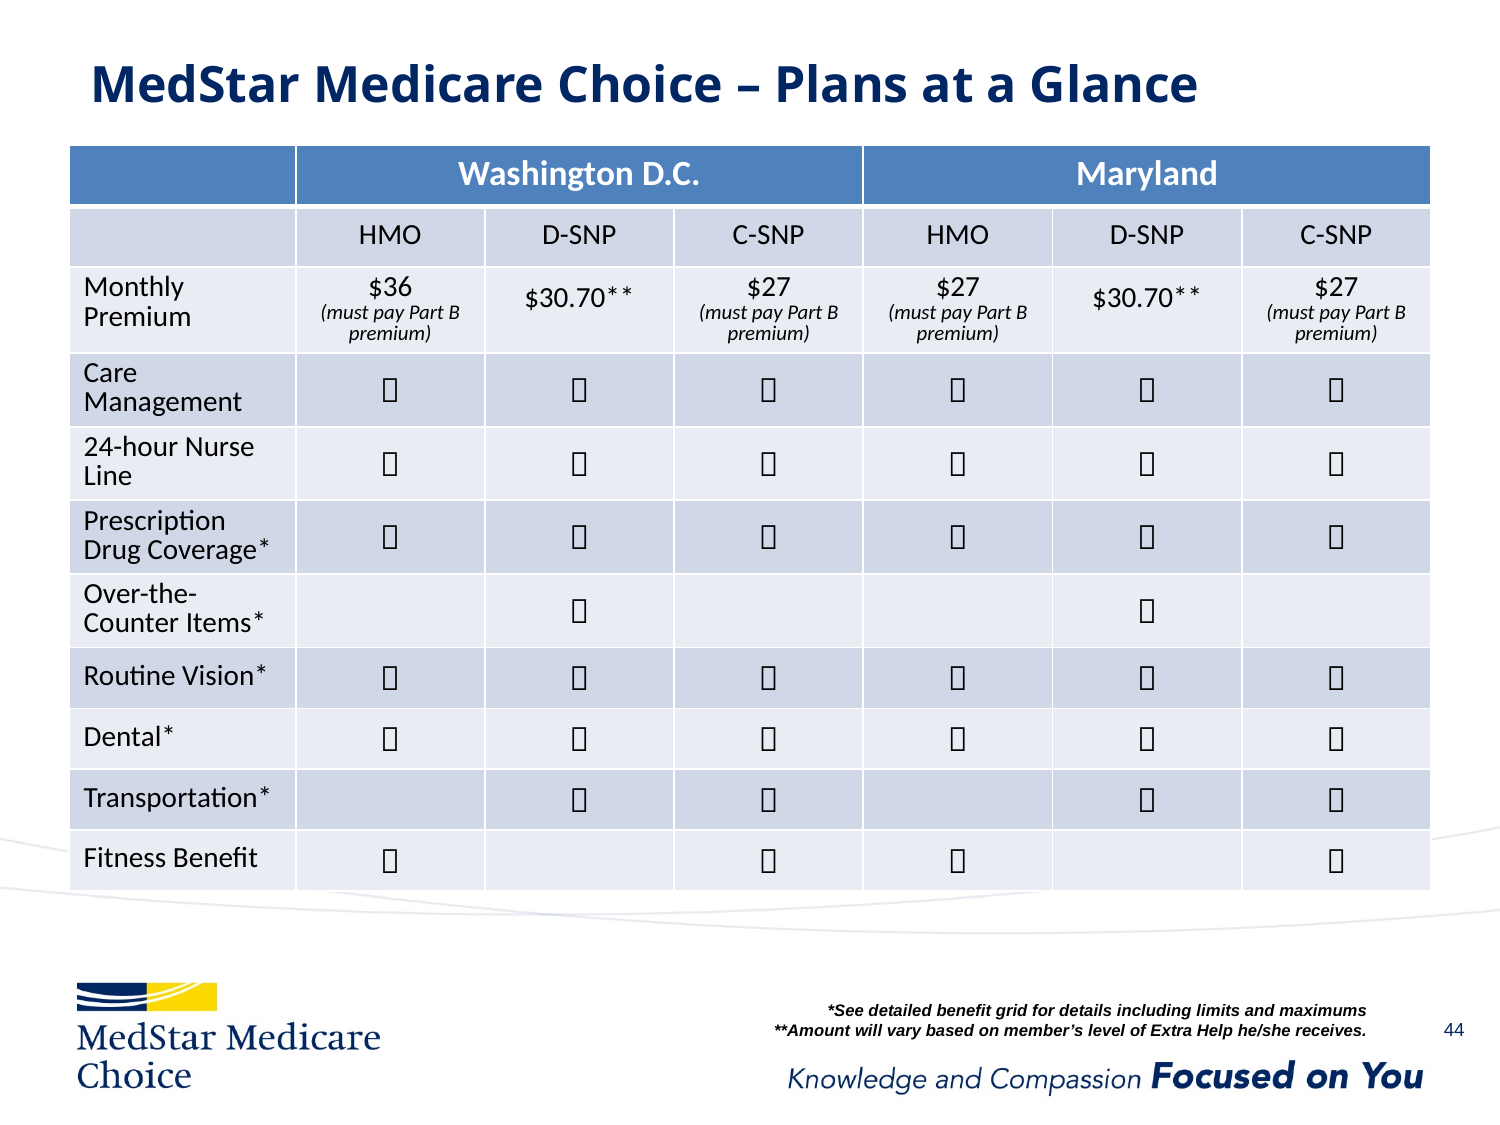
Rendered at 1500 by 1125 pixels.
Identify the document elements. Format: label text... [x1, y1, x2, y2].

table_cell  [486, 770, 673, 829]
table_cell  [1243, 648, 1430, 708]
table_cell  [675, 831, 862, 890]
table_cell  [1053, 770, 1241, 829]
table_cell Over-the-Counter Items* [70, 575, 295, 647]
table_cell $36 (must pay Part B premium) [297, 268, 484, 352]
table_cell Prescription Drug Coverage* [70, 501, 295, 573]
table_cell  [864, 428, 1052, 499]
table_cell  [1243, 831, 1430, 890]
table_cell  [297, 831, 484, 890]
table_cell  [1053, 648, 1241, 708]
table_cell  [1053, 709, 1241, 768]
table_cell  [1243, 709, 1430, 768]
table_cell HMO [297, 209, 484, 266]
table_cell  [1053, 575, 1241, 647]
table_cell  [297, 501, 484, 573]
table_cell  [297, 354, 484, 426]
table_cell [297, 575, 484, 647]
table_cell $27 (must pay Part B premium) [864, 268, 1052, 352]
table_cell $27 (must pay Part B premium) [1243, 268, 1430, 352]
table_cell  [864, 831, 1052, 890]
table_cell  [675, 501, 862, 573]
table_cell  [297, 648, 484, 708]
table_cell C-SNP [675, 209, 862, 266]
table_cell  [1053, 354, 1241, 426]
table_cell Care Management [70, 354, 295, 426]
table_cell [864, 770, 1052, 829]
table_cell  [486, 709, 673, 768]
table_cell  [1053, 428, 1241, 499]
table_cell  [486, 354, 673, 426]
table_cell  [1053, 501, 1241, 573]
table_cell  [486, 575, 673, 647]
table_cell C-SNP [1243, 209, 1430, 266]
table_cell  [486, 648, 673, 708]
table_cell D-SNP [486, 209, 673, 266]
table_cell  [1243, 428, 1430, 499]
table_cell  [864, 709, 1052, 768]
table_cell [486, 831, 673, 890]
table_cell [297, 770, 484, 829]
table_cell Fitness Benefit [70, 831, 295, 890]
table_cell  [675, 648, 862, 708]
table_cell D-SNP [1053, 209, 1241, 266]
text_box *See detailed benefit grid for details including limits and maximums **Amount will vary based on member’s level of Extra Help he/she receives. [727, 998, 1383, 1041]
table_cell  [675, 354, 862, 426]
table_cell $27 (must pay Part B premium) [675, 268, 862, 352]
table_cell  [675, 709, 862, 768]
table_cell  [1243, 501, 1430, 573]
table_cell Transportation* [70, 770, 295, 829]
table_cell Routine Vision* [70, 648, 295, 708]
table_cell [1243, 575, 1430, 647]
title MedStar Medicare Choice – Plans at a Glance [75, 45, 1425, 145]
table_cell [864, 575, 1052, 647]
table_cell  [486, 501, 673, 573]
table_cell  [675, 428, 862, 499]
table_cell  [864, 648, 1052, 708]
table_cell $30.70** [486, 268, 673, 352]
table_cell  [864, 501, 1052, 573]
table_cell 24-hour Nurse Line [70, 428, 295, 499]
table_cell HMO [864, 209, 1052, 266]
table_cell [675, 575, 862, 647]
table_cell [1053, 831, 1241, 890]
table_cell  [297, 709, 484, 768]
table_cell Monthly Premium [70, 268, 295, 352]
table_cell [70, 209, 295, 266]
table_header [70, 146, 295, 204]
table_cell  [1243, 354, 1430, 426]
table_cell  [675, 770, 862, 829]
table_header Maryland [864, 146, 1430, 204]
table_cell  [864, 354, 1052, 426]
picture [0, 0, 1500, 1125]
slide_number 43 [1129, 998, 1480, 1059]
table_cell Dental* [70, 709, 295, 768]
table_cell  [1243, 770, 1430, 829]
table_cell  [297, 428, 484, 499]
table_cell $30.70** [1053, 268, 1241, 352]
table_header Washington D.C. [297, 146, 862, 204]
table_cell  [486, 428, 673, 499]
